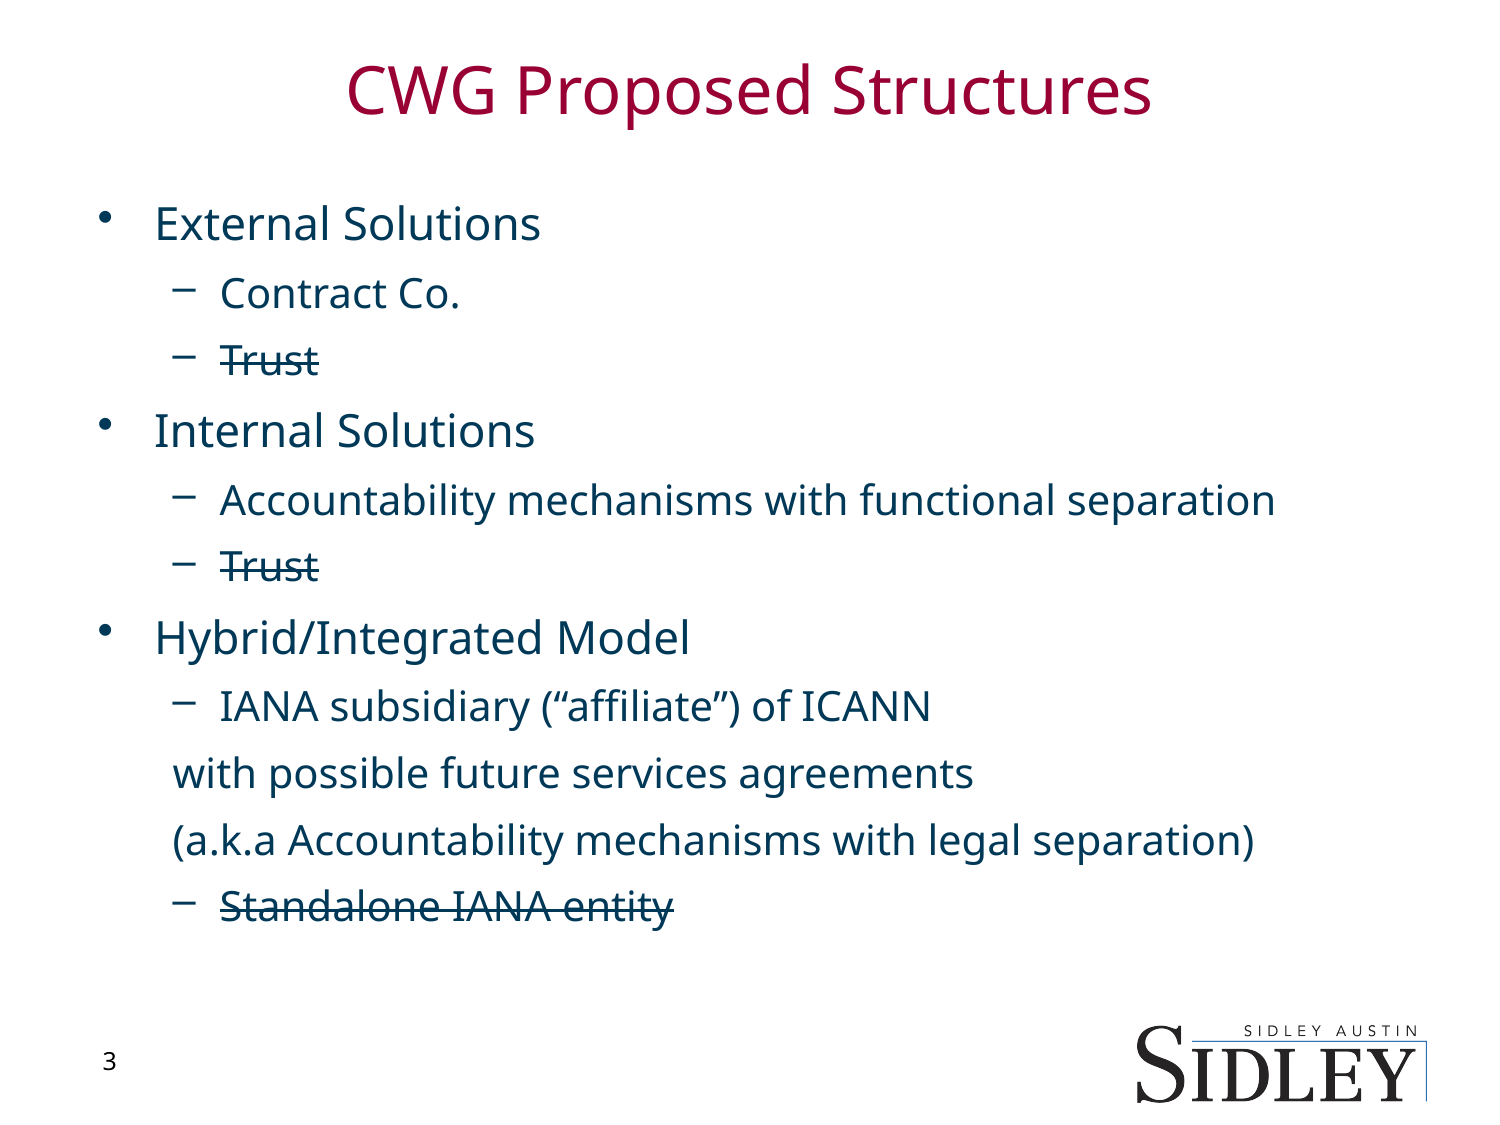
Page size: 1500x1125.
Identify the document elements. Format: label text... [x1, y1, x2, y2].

title CWG Proposed Structures [82, 24, 1418, 151]
list External Solutions Contract Co. Trust Internal Solutions Accountability mechanisms with functional separation Trust Hybrid/Integrated Model IANA subsidiary (“affiliate”) of ICANN with possible future services agreements (a.k.a Accountability mechanisms with legal separation) Standalone IANA entity [82, 187, 1426, 988]
slide_number 3 [87, 1037, 401, 1098]
picture [1137, 1025, 1427, 1103]
